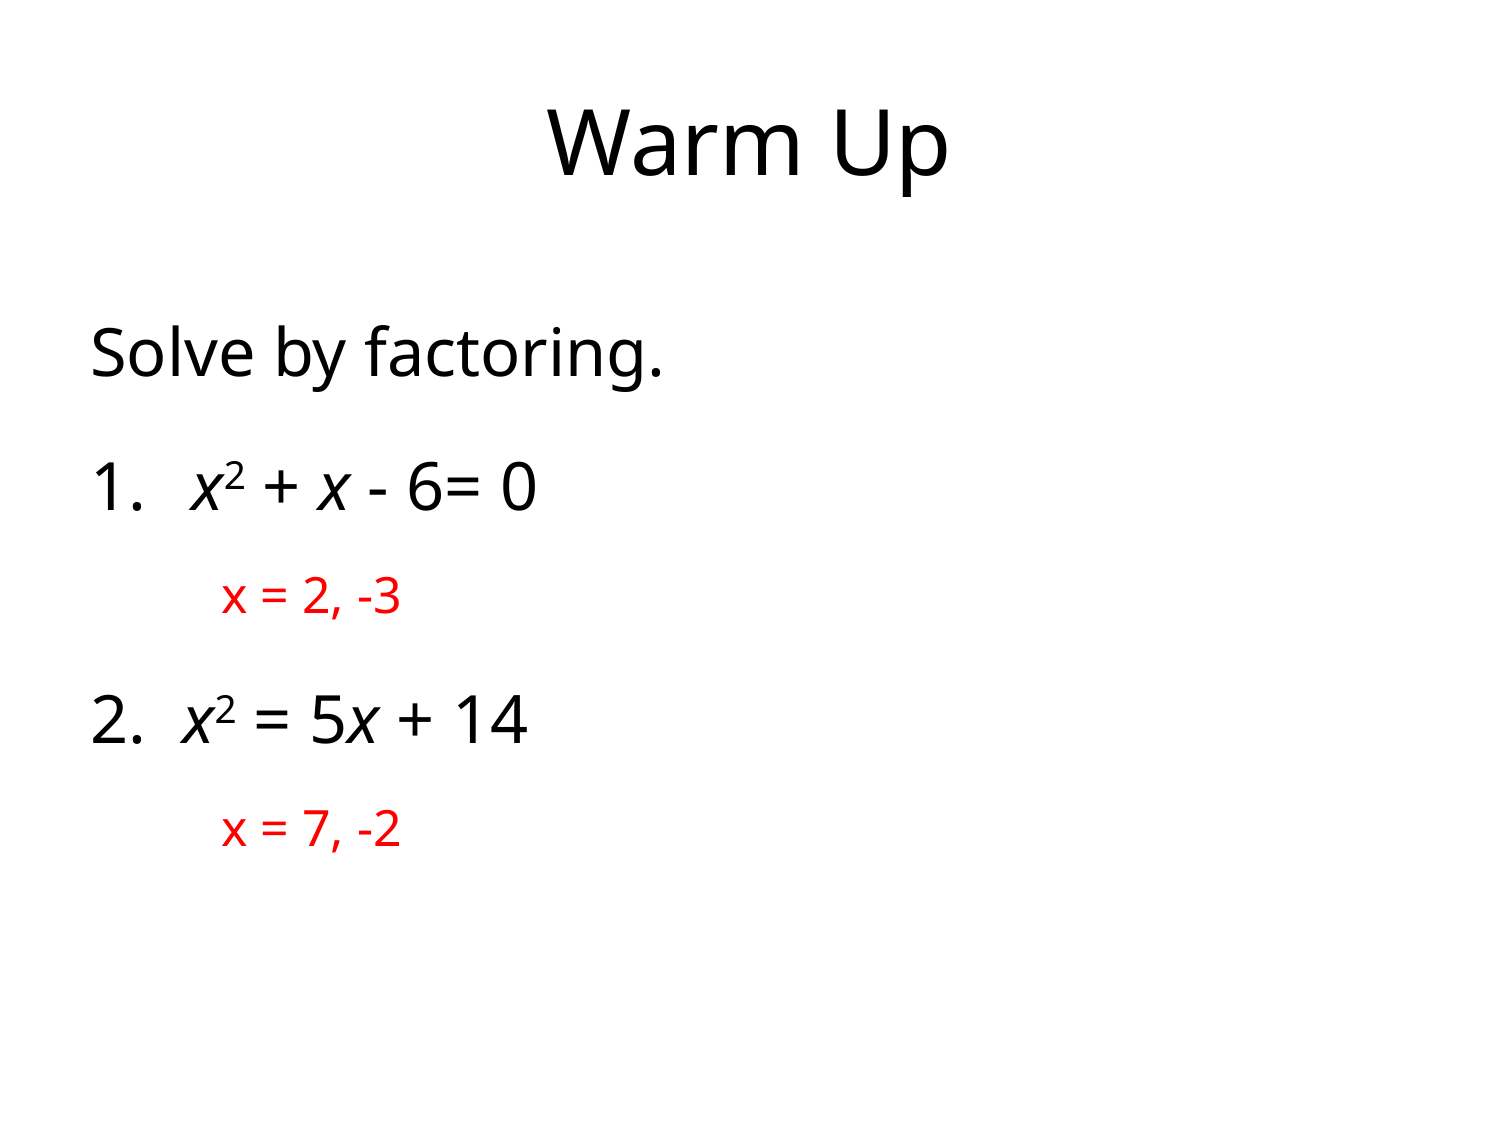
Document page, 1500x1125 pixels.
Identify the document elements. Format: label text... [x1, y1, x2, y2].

title Warm Up [75, 45, 1425, 233]
list Solve by factoring. x2 + x - 6= 0 x = 2, -3 x2 = 5x + 14 x = 7, -2 [75, 262, 1425, 1005]
